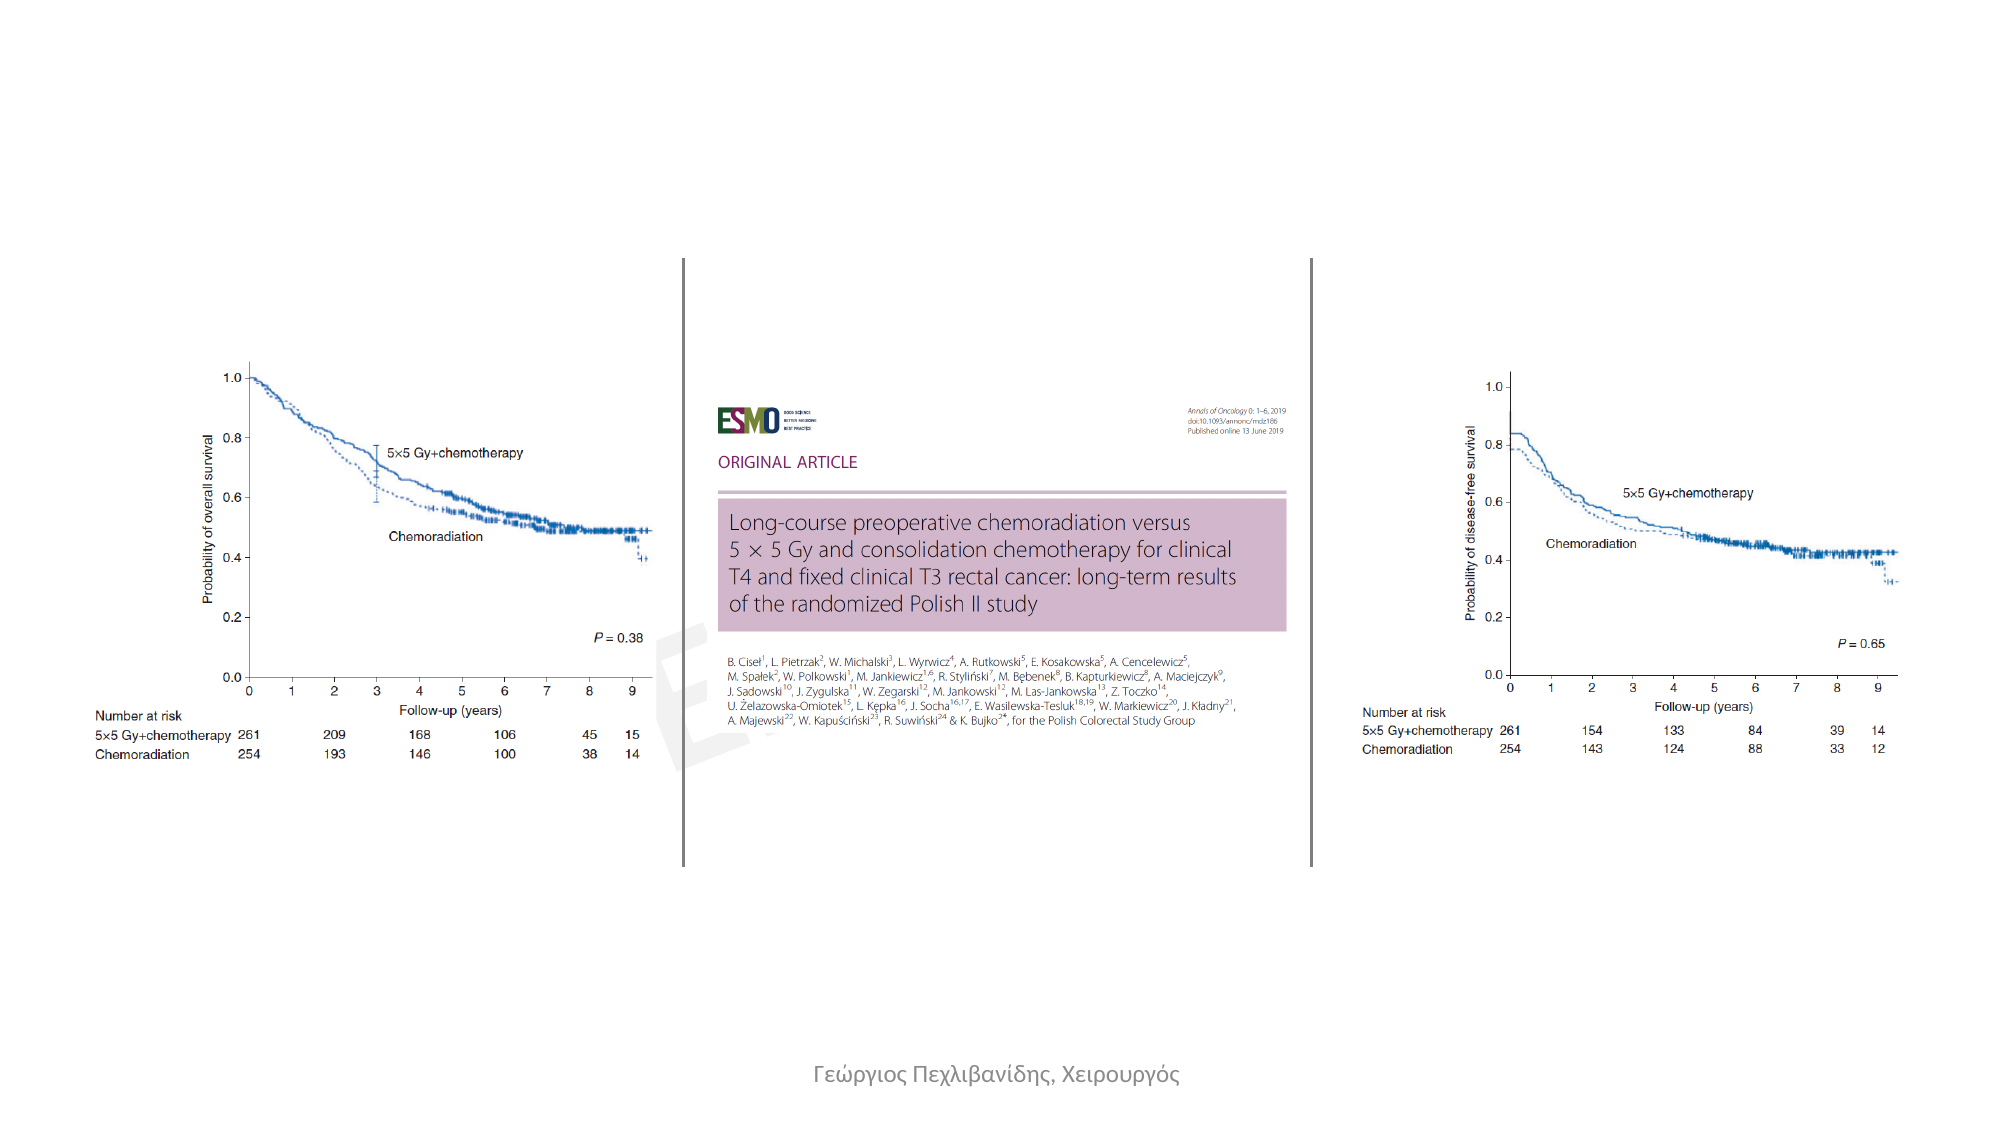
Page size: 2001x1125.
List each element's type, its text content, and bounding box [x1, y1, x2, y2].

footer Γεώργιος Πεχλιβανίδης, Χειρουργός [662, 1042, 1338, 1103]
picture [79, 356, 657, 768]
picture [707, 391, 1288, 733]
picture [1338, 364, 1916, 760]
